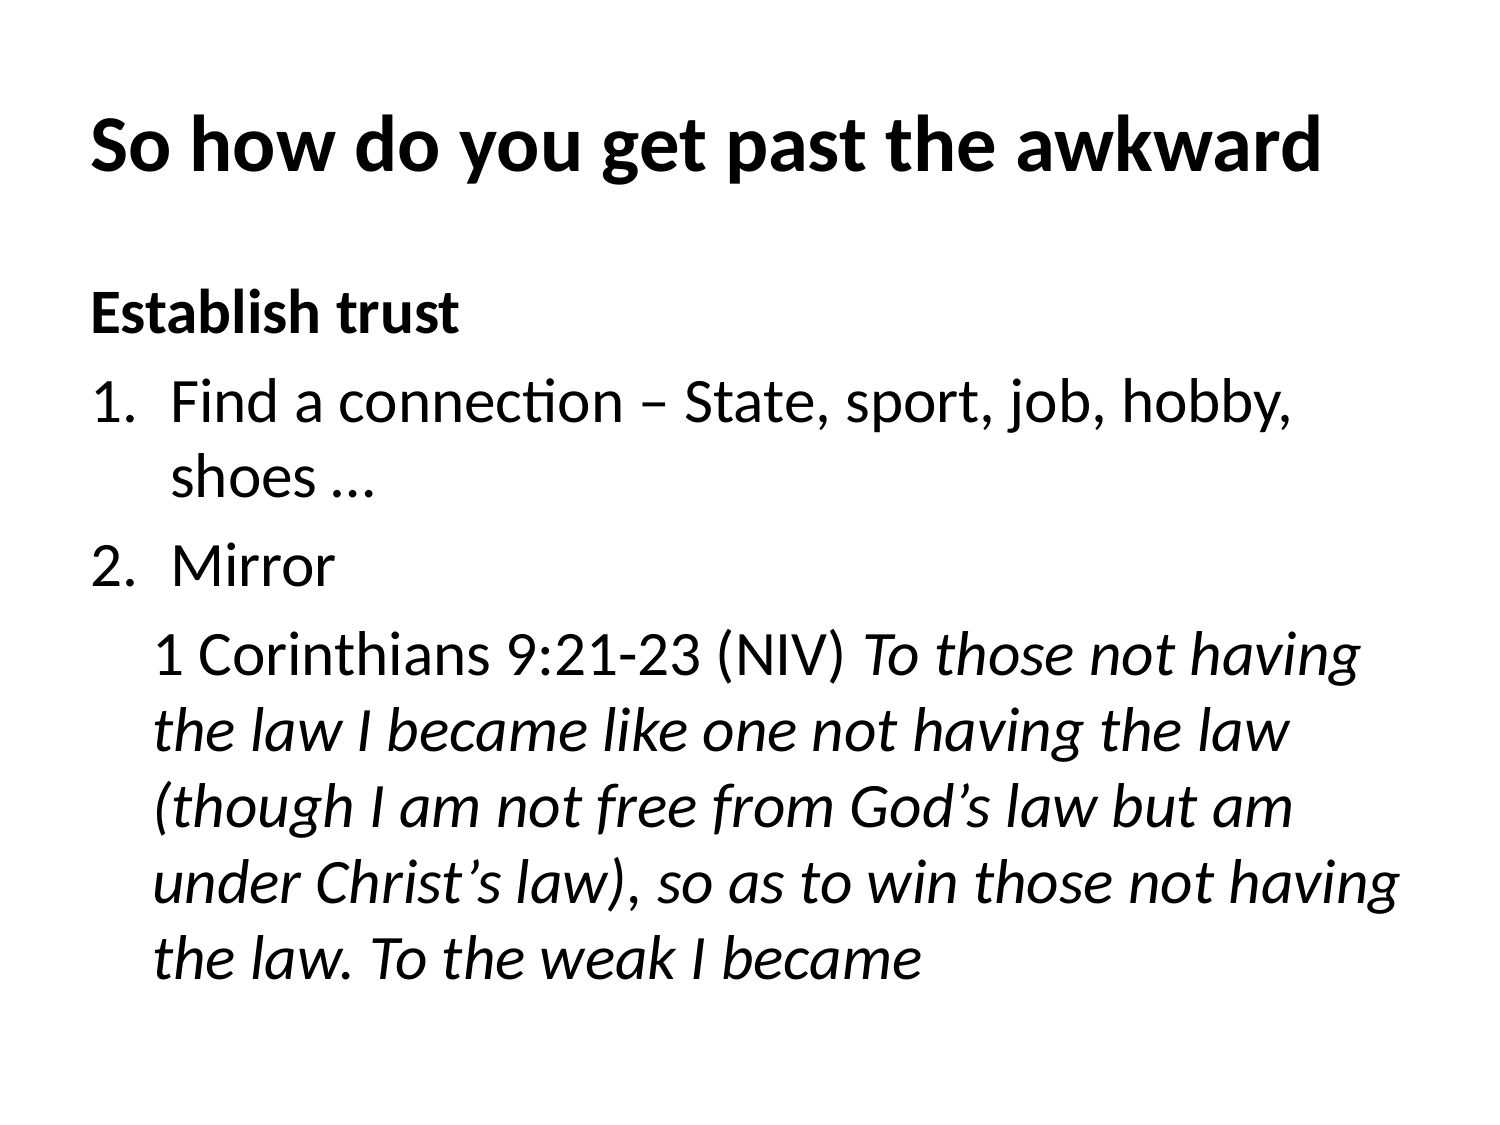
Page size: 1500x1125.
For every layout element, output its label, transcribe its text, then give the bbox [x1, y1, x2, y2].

title So how do you get past the awkward [75, 45, 1425, 233]
list Establish trust Find a connection – State, sport, job, hobby, shoes … Mirror 1 Corinthians 9:21-23 (NIV) To those not having the law I became like one not having the law (though I am not free from God’s law but am under Christ’s law), so as to win those not having the law. To the weak I became [75, 262, 1425, 1005]
